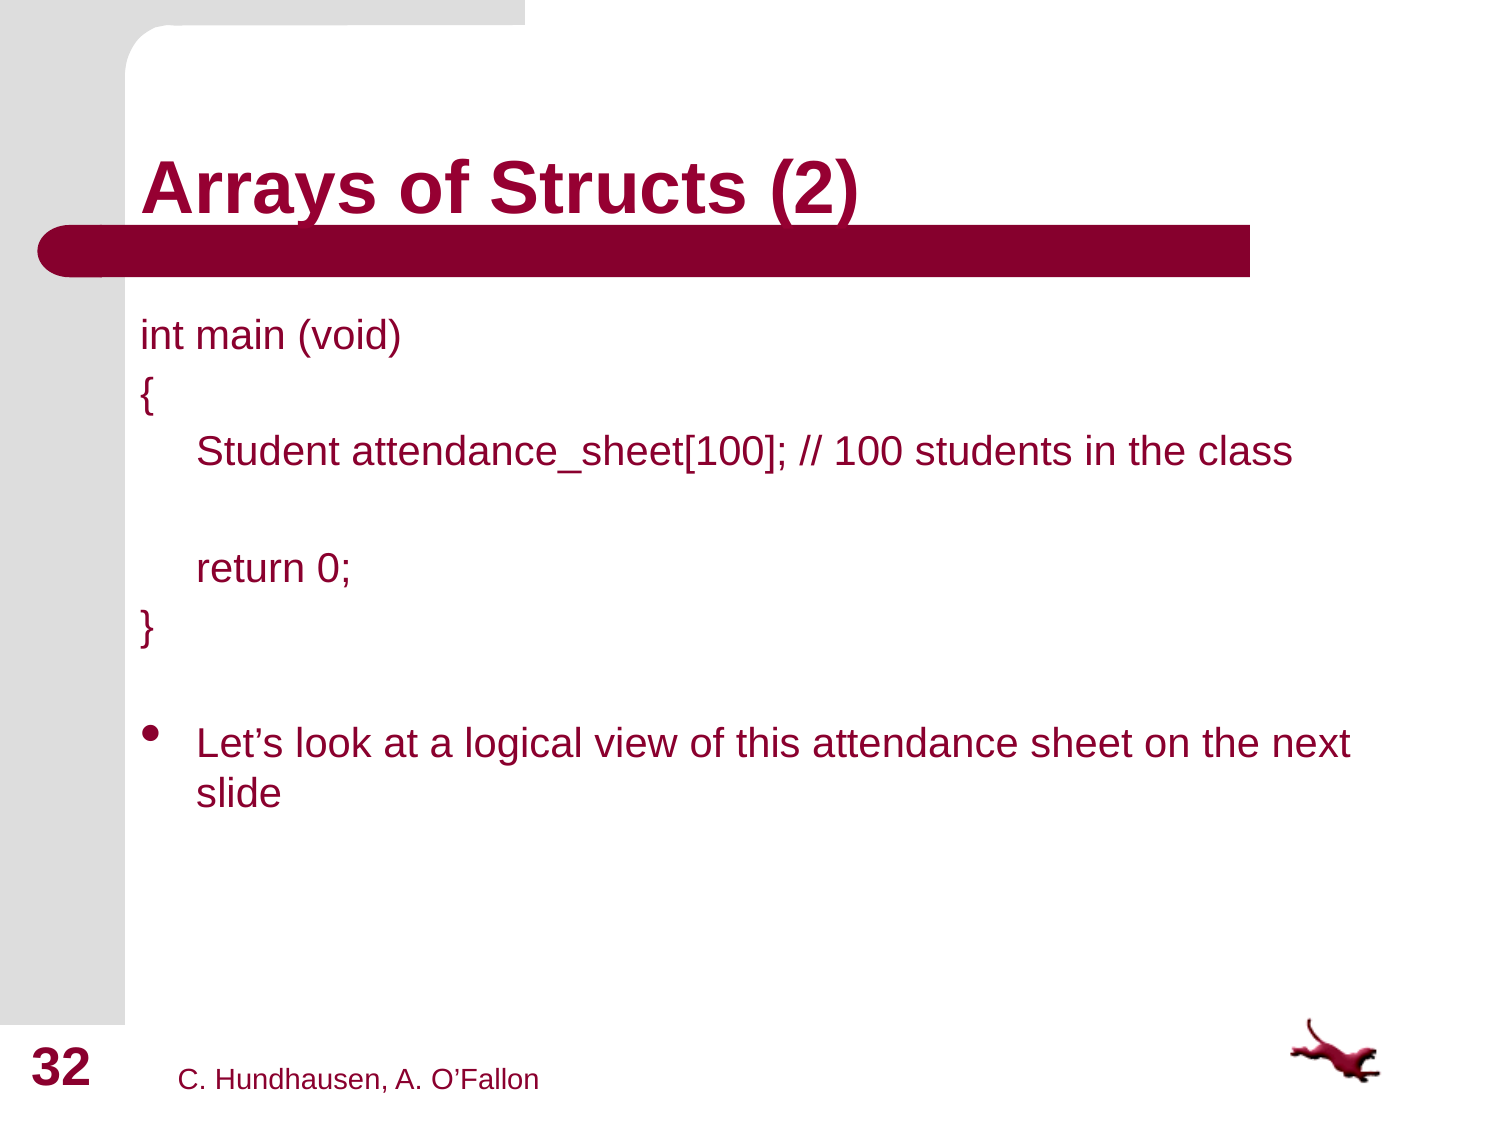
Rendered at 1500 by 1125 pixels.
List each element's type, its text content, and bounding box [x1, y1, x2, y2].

picture [1275, 1012, 1400, 1091]
slide_number C. Hundhausen, A. O’Fallon [162, 1025, 725, 1103]
title Arrays of Structs (2) [125, 50, 1425, 238]
slide_number 32 [13, 1023, 111, 1105]
list int main (void) { Student attendance_sheet[100]; // 100 students in the class return 0; } Let’s look at a logical view of this attendance sheet on the next slide [125, 299, 1387, 911]
